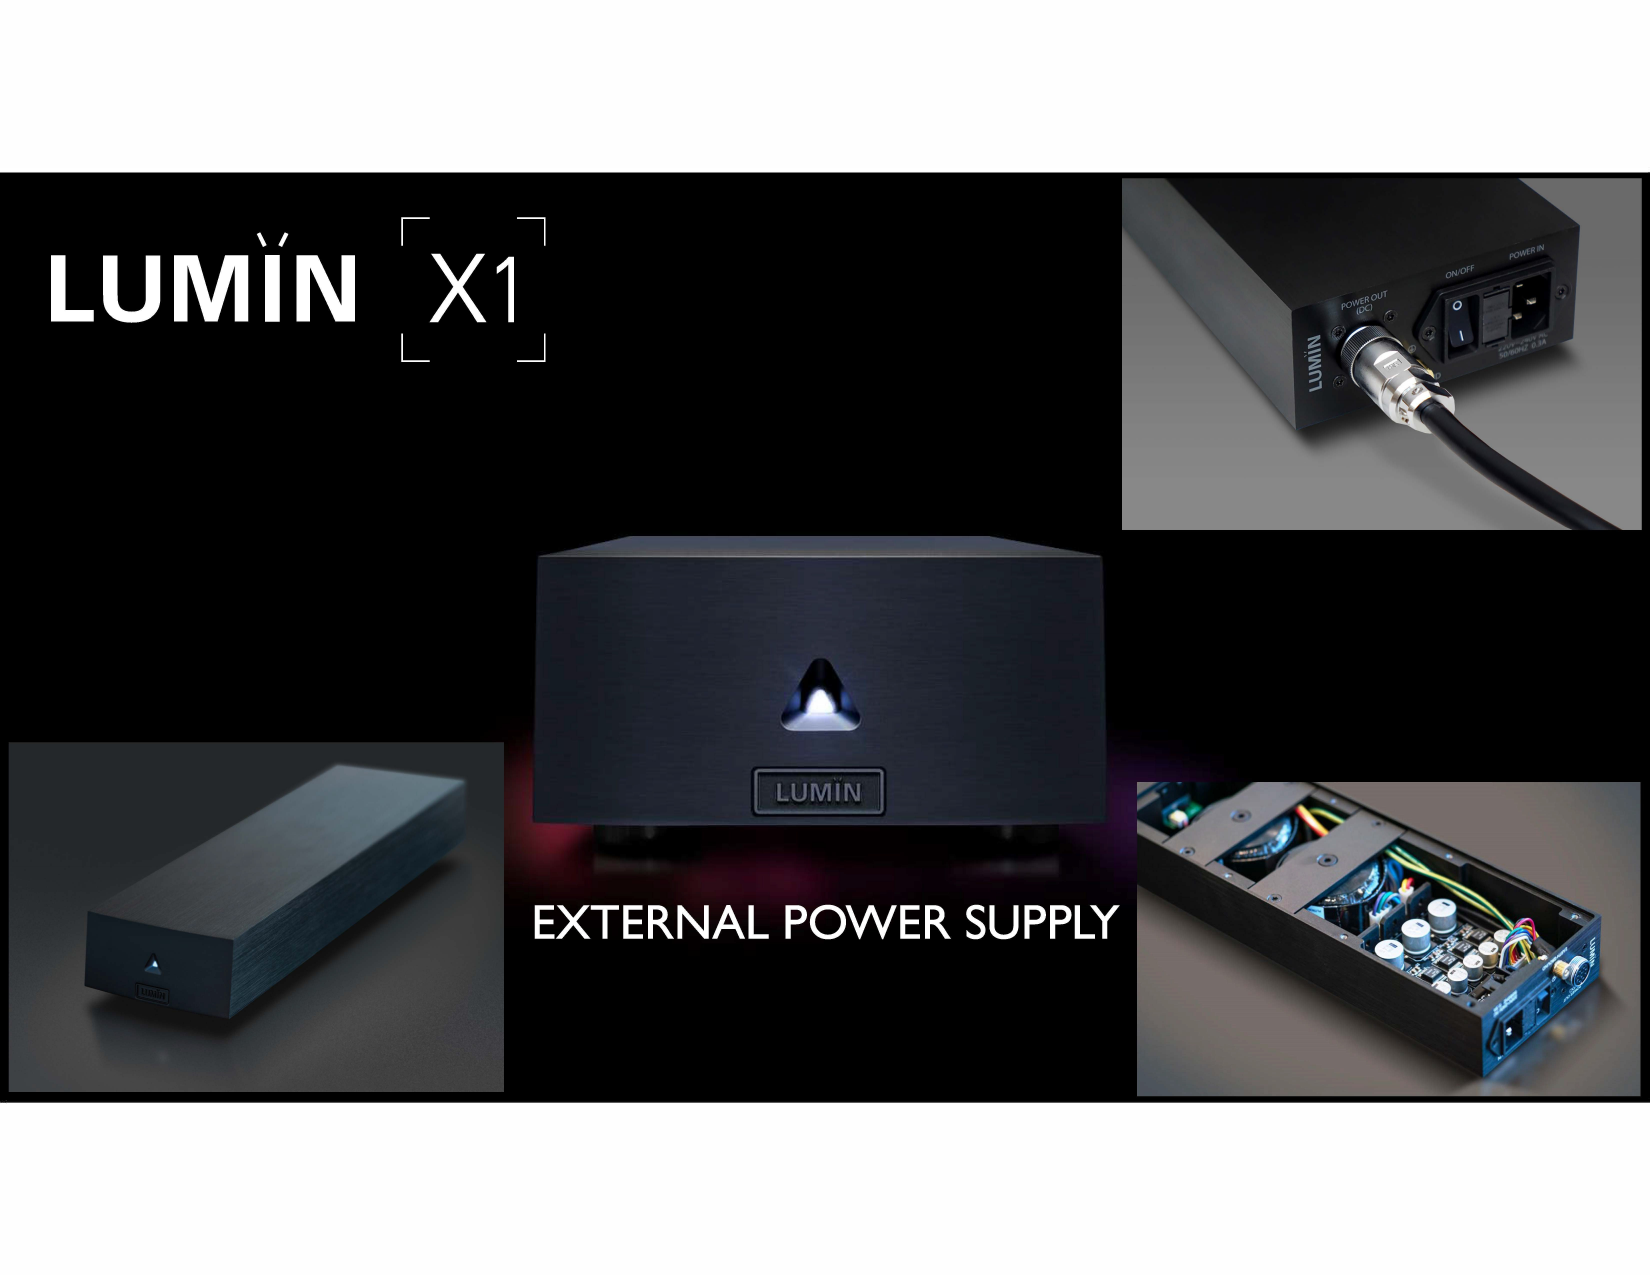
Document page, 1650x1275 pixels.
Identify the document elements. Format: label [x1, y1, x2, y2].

text_box [0, 0, 1650, 1275]
